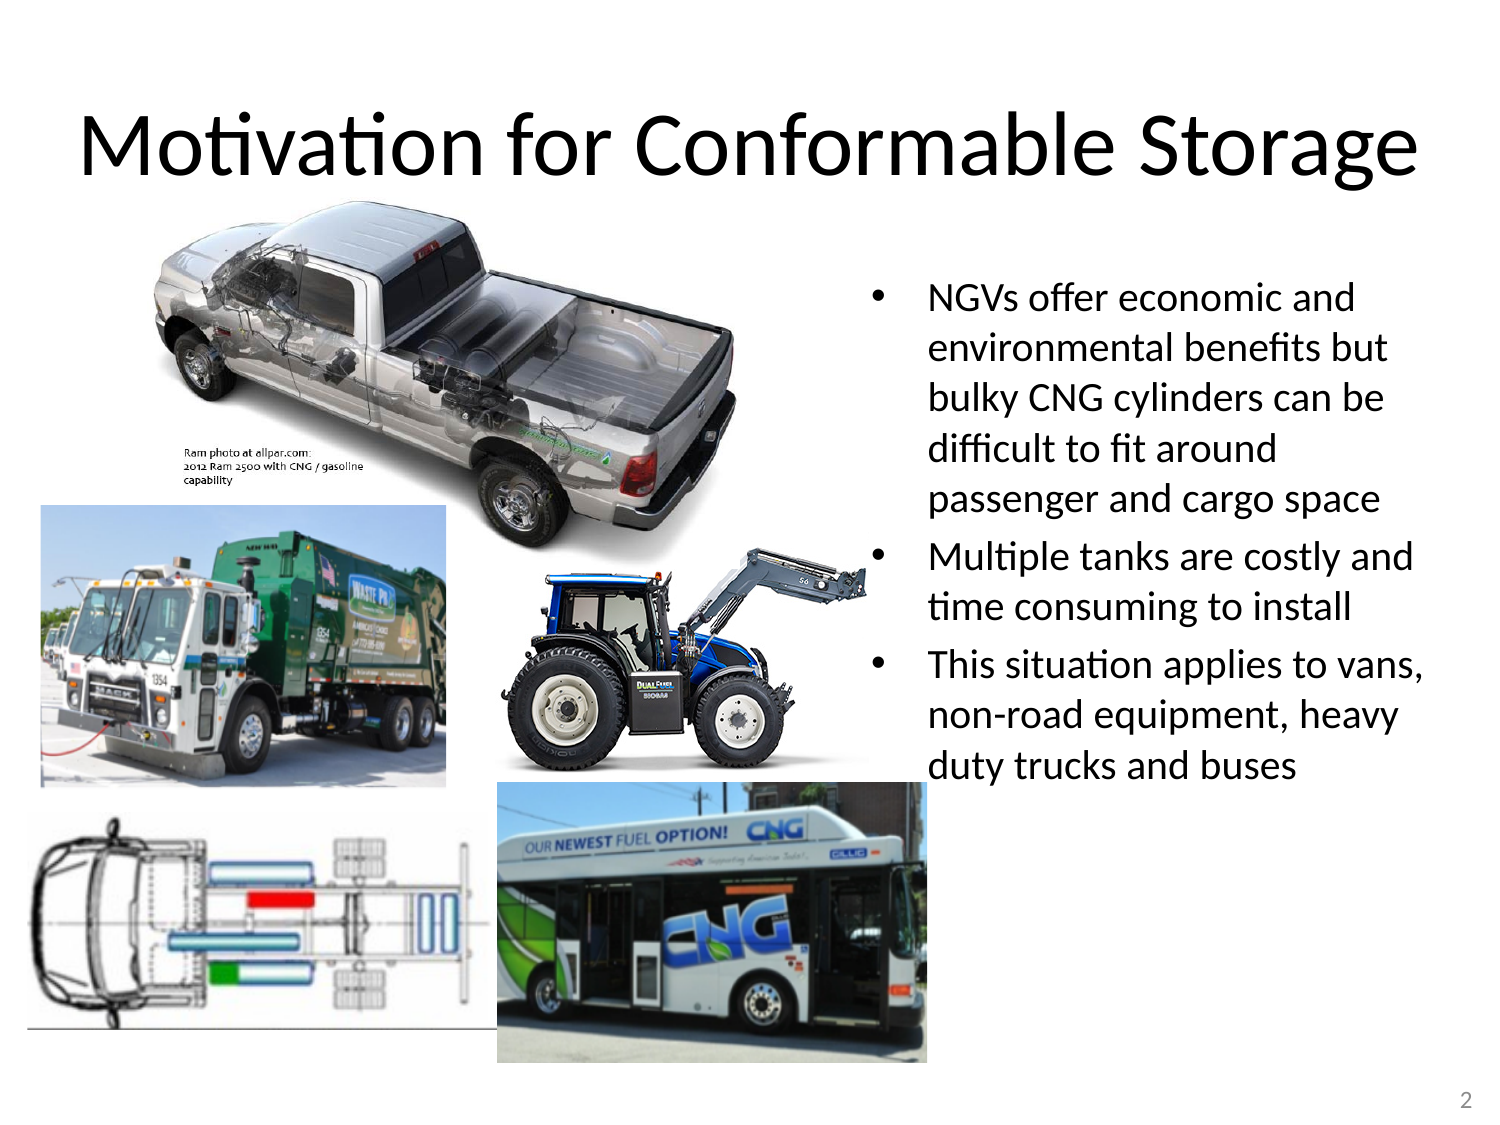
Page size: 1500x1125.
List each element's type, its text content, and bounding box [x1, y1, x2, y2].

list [146, 197, 740, 569]
slide_number 2 [1387, 1072, 1488, 1125]
picture [40, 505, 447, 791]
picture [495, 532, 869, 773]
picture [27, 782, 928, 1063]
list NGVs offer economic and environmental benefits but bulky CNG cylinders can be difficult to fit around passenger and cargo space Multiple tanks are costly and time consuming to install This situation applies to vans, non-road equipment, heavy duty trucks and buses [856, 262, 1471, 1005]
title Motivation for Conformable Storage [41, 45, 1459, 233]
